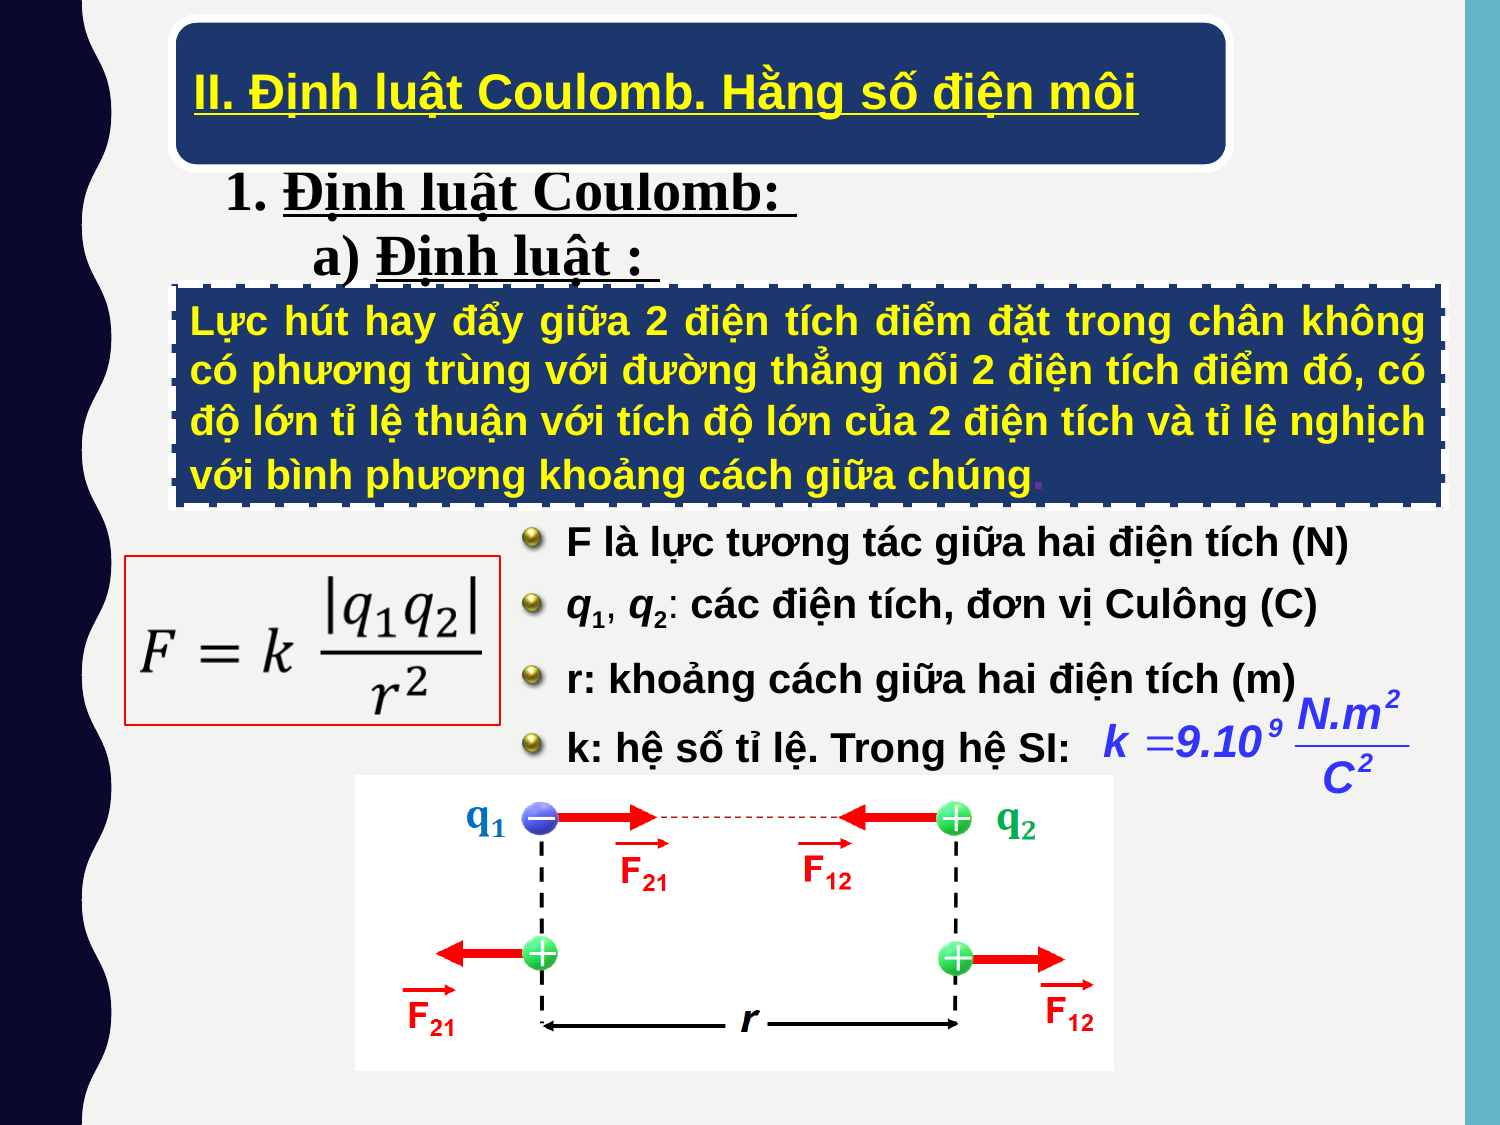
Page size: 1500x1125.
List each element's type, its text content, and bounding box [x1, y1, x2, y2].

picture [519, 525, 548, 554]
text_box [1096, 677, 1416, 802]
text_box II. Định luật Coulomb. Hằng số điện môi [167, 14, 1235, 173]
text_box Lực hút hay đẩy giữa 2 điện tích điểm đặt trong chân không có phương trùng với đường thẳng nối 2 điện tích điểm đó, có độ lớn tỉ lệ thuận với tích độ lớn của 2 điện tích và tỉ lệ nghịch với bình phương khoảng cách giữa chúng. [168, 280, 1449, 511]
picture [519, 591, 548, 619]
text_box F là lực tương tác giữa hai điện tích (N) q1, q2: các điện tích, đơn vị Culông (C) r: khoảng cách giữa hai điện tích (m) k: hệ số tỉ lệ. Trong hệ SI: [501, 503, 1499, 780]
picture [519, 731, 548, 760]
text_box a) Định luật : [297, 210, 779, 295]
text_box 1. Định luật Coulomb: [187, 172, 834, 230]
picture [355, 775, 1114, 1071]
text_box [120, 556, 500, 725]
picture [519, 663, 548, 691]
